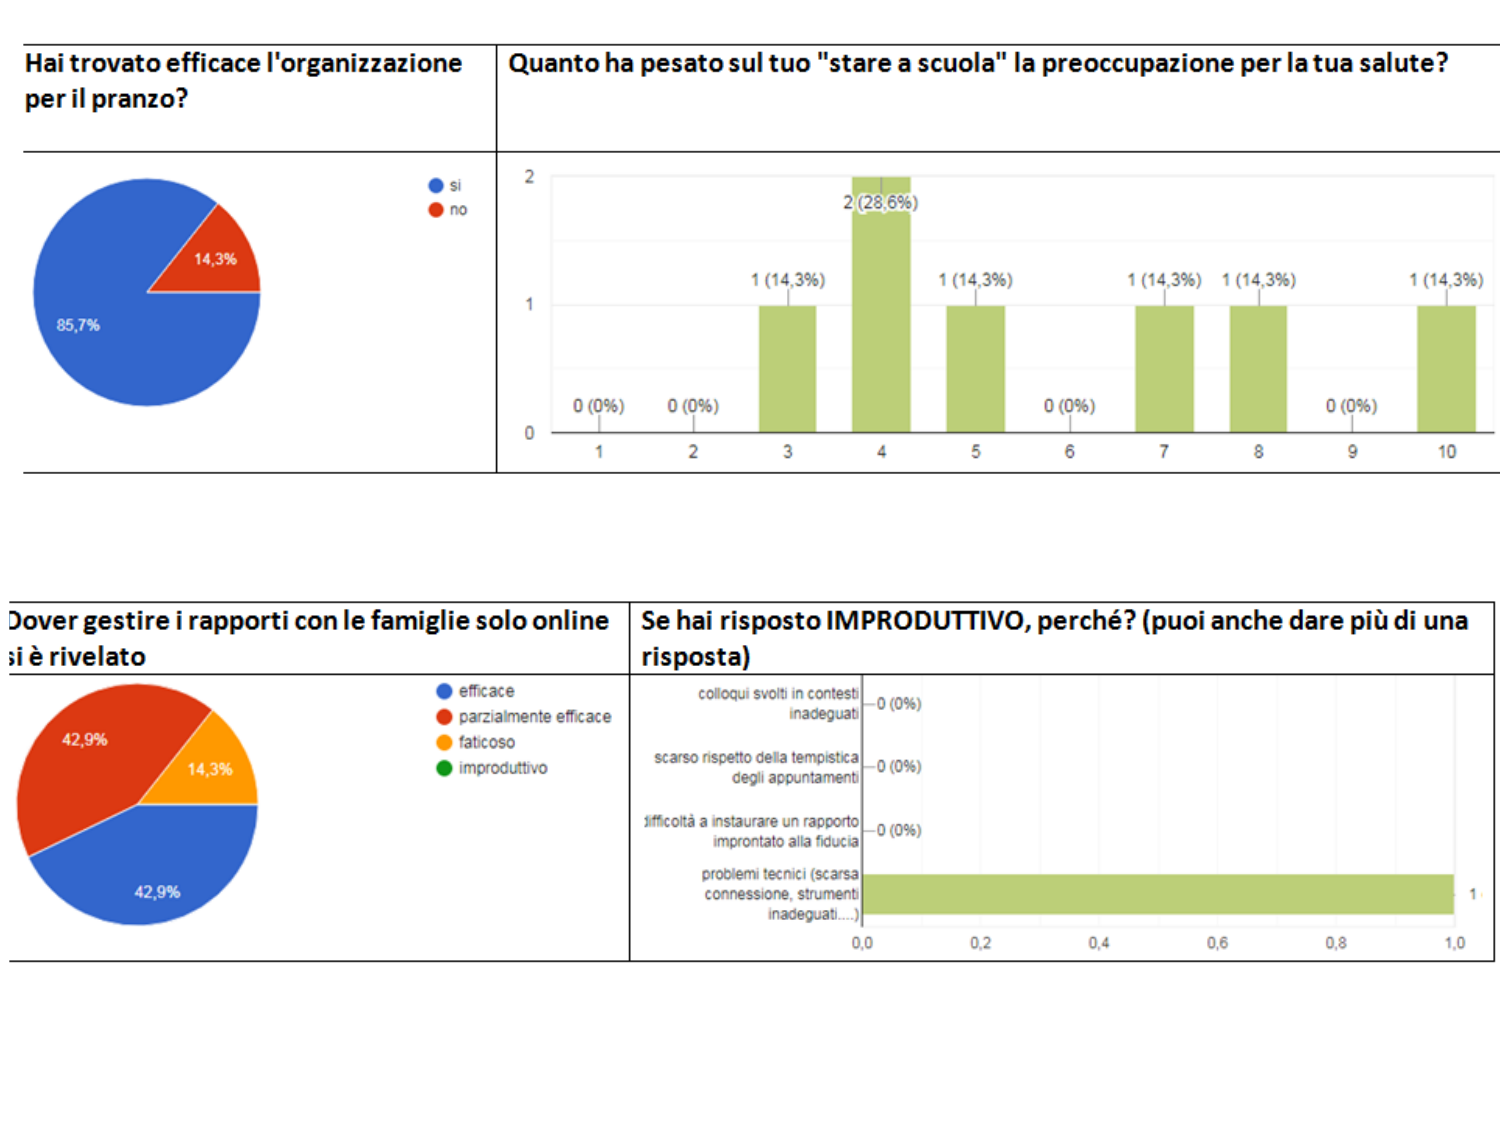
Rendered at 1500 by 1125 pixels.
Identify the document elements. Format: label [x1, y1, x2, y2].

picture [23, 34, 1500, 491]
picture [9, 597, 1500, 967]
